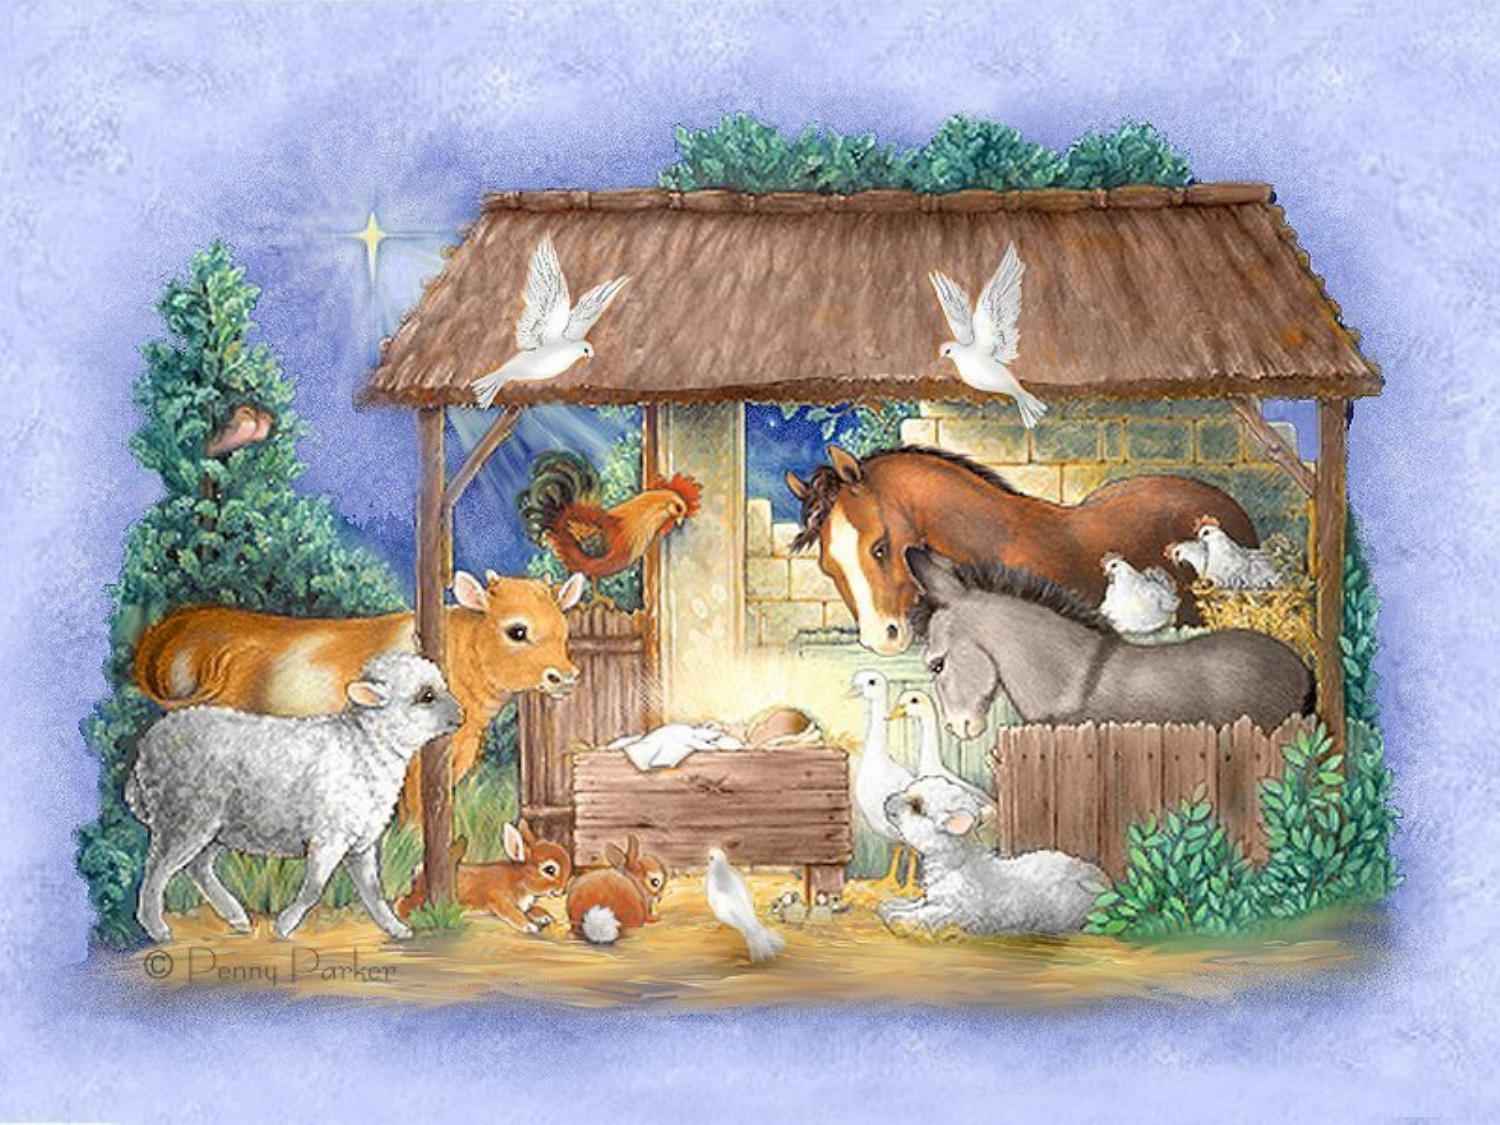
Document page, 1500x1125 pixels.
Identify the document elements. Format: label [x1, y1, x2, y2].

list [0, 0, 1500, 1125]
